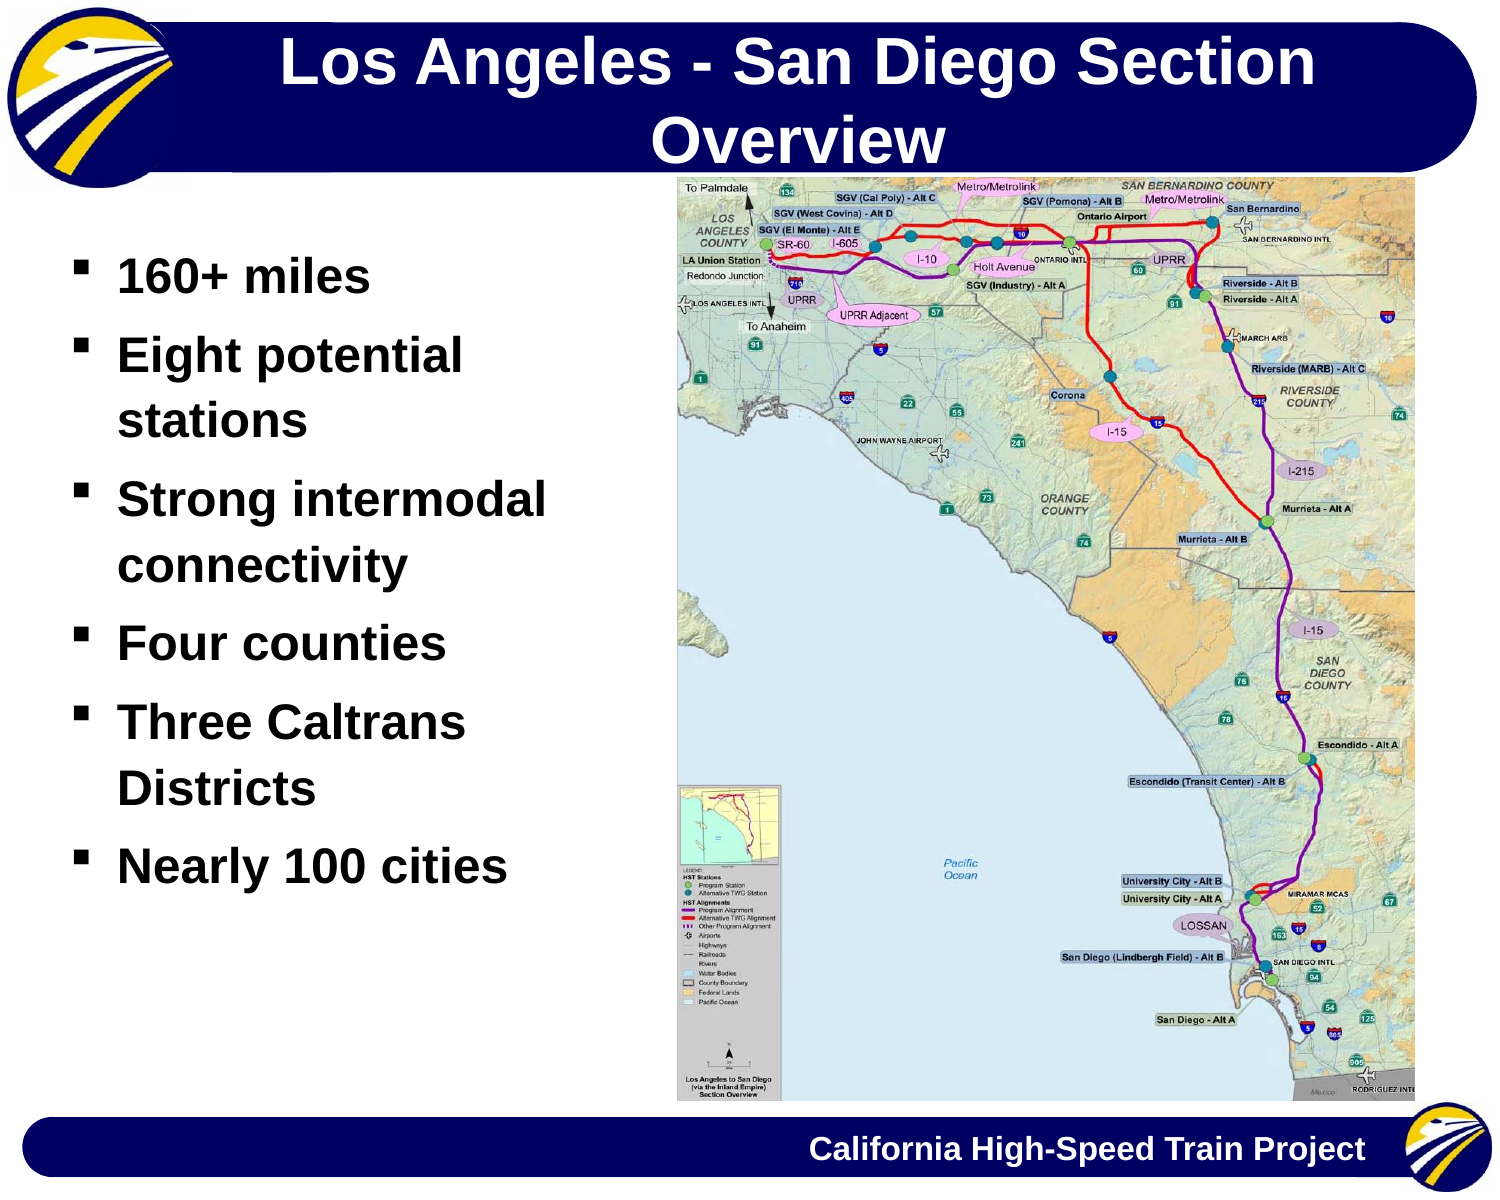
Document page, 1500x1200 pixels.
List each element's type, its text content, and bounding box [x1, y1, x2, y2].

picture [7, 7, 188, 188]
picture [1401, 1102, 1492, 1192]
title Los Angeles - San Diego Section Overview [179, 22, 1419, 173]
text_box 160+ miles Eight potential stations Strong intermodal connectivity Four counties Three Caltrans Districts Nearly 100 cities Air-Rail Potential [55, 237, 645, 963]
picture [674, 176, 1415, 1101]
